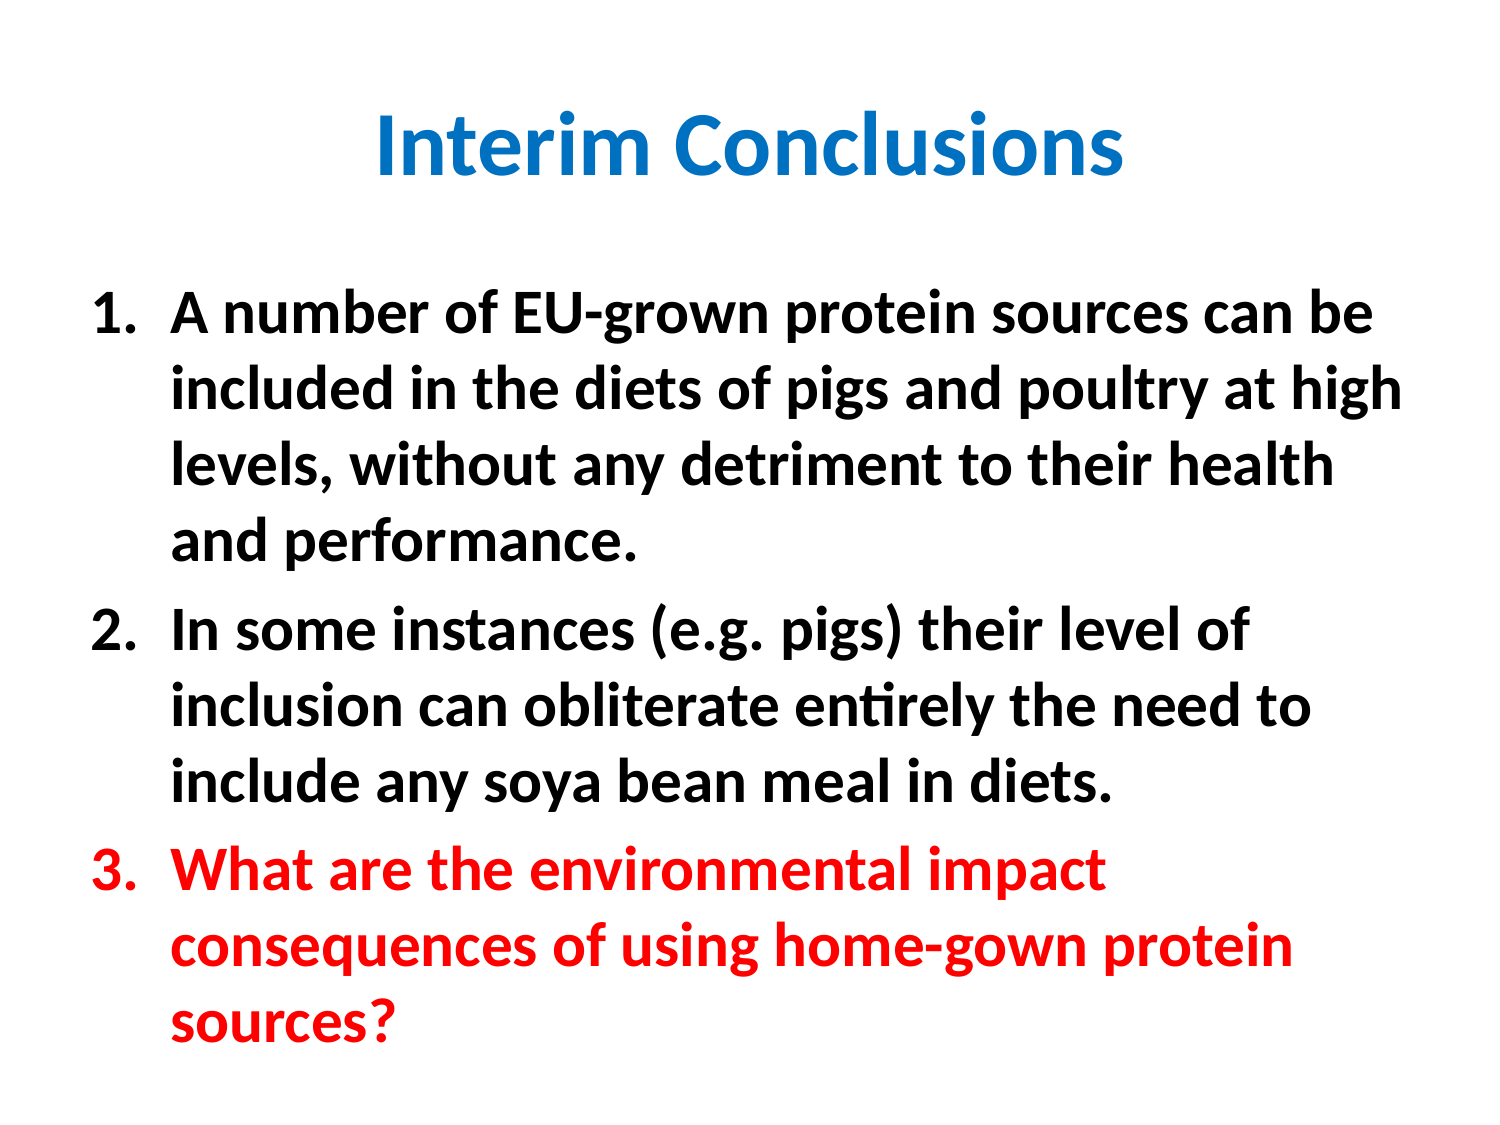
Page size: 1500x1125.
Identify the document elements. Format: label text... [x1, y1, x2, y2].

list A number of EU-grown protein sources can be included in the diets of pigs and poultry at high levels, without any detriment to their health and performance. In some instances (e.g. pigs) their level of inclusion can obliterate entirely the need to include any soya bean meal in diets. What are the environmental impact consequences of using home-gown protein sources? [75, 262, 1425, 1071]
title Interim Conclusions [75, 45, 1425, 233]
